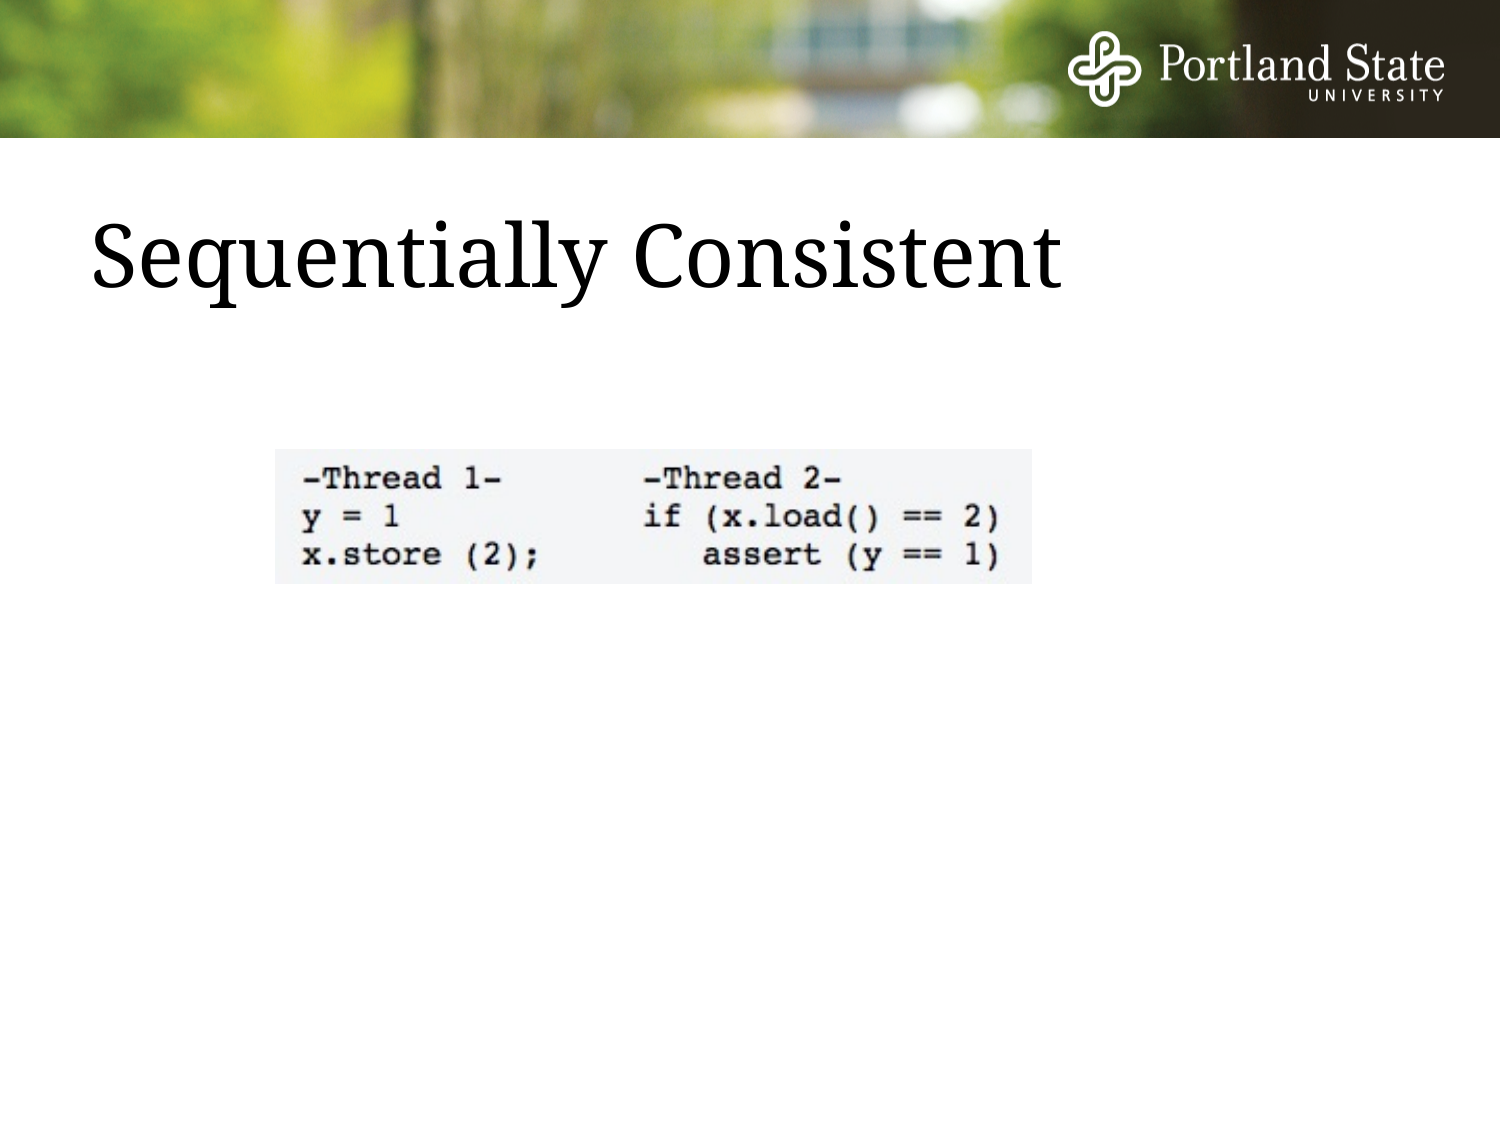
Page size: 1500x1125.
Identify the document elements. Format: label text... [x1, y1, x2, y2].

title Sequentially Consistent [75, 202, 1263, 315]
list [75, 395, 1450, 651]
picture [0, 0, 1500, 138]
picture [274, 449, 1032, 584]
